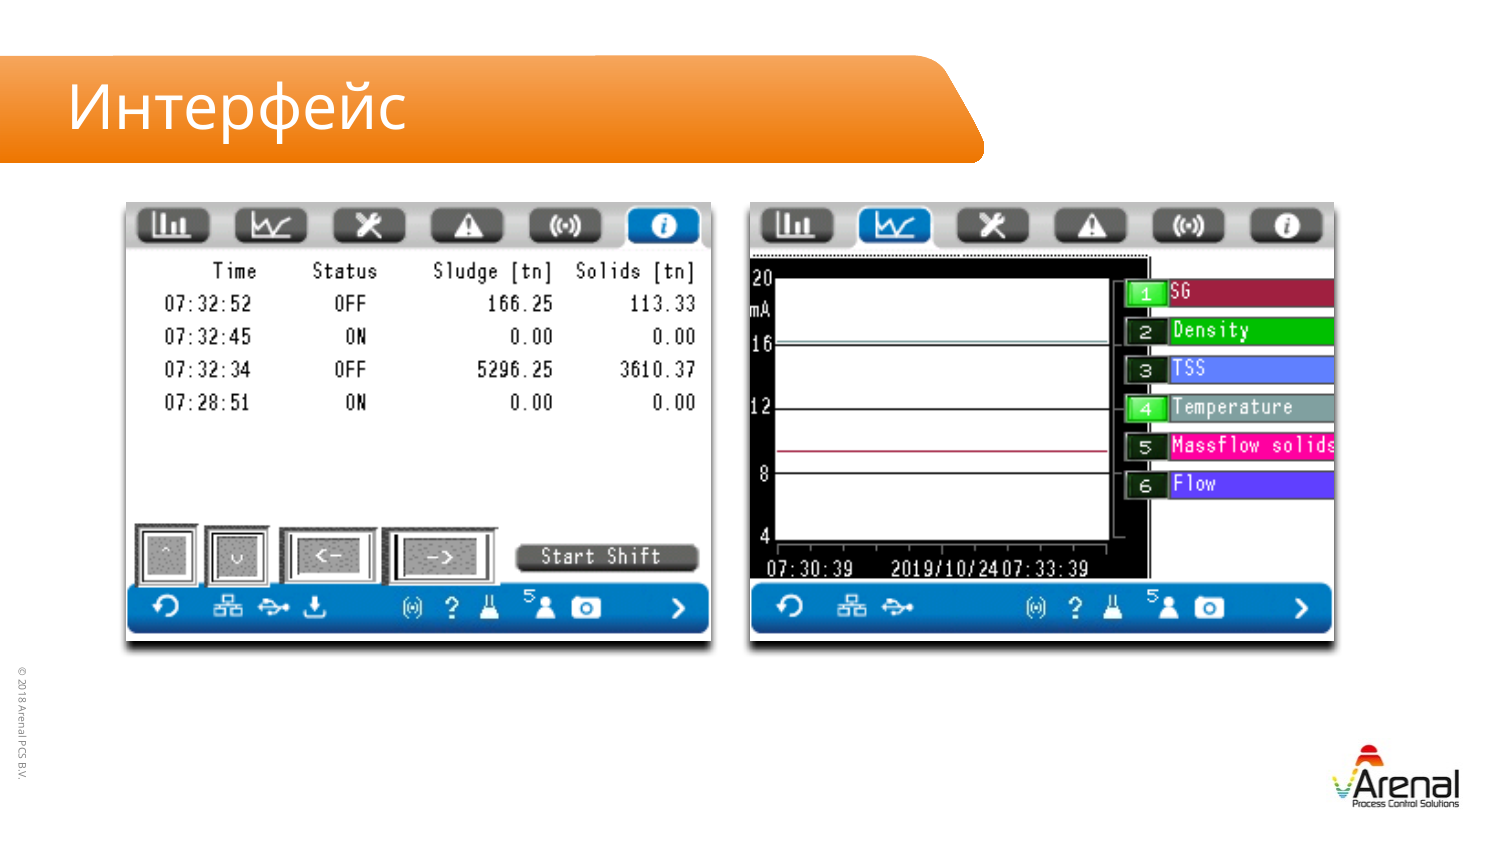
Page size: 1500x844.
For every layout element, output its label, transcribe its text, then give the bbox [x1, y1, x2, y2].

picture [1326, 738, 1465, 814]
title Интерфейс [51, 40, 1425, 178]
text_box [0, 54, 51, 164]
picture [749, 202, 1334, 641]
picture [126, 202, 711, 641]
